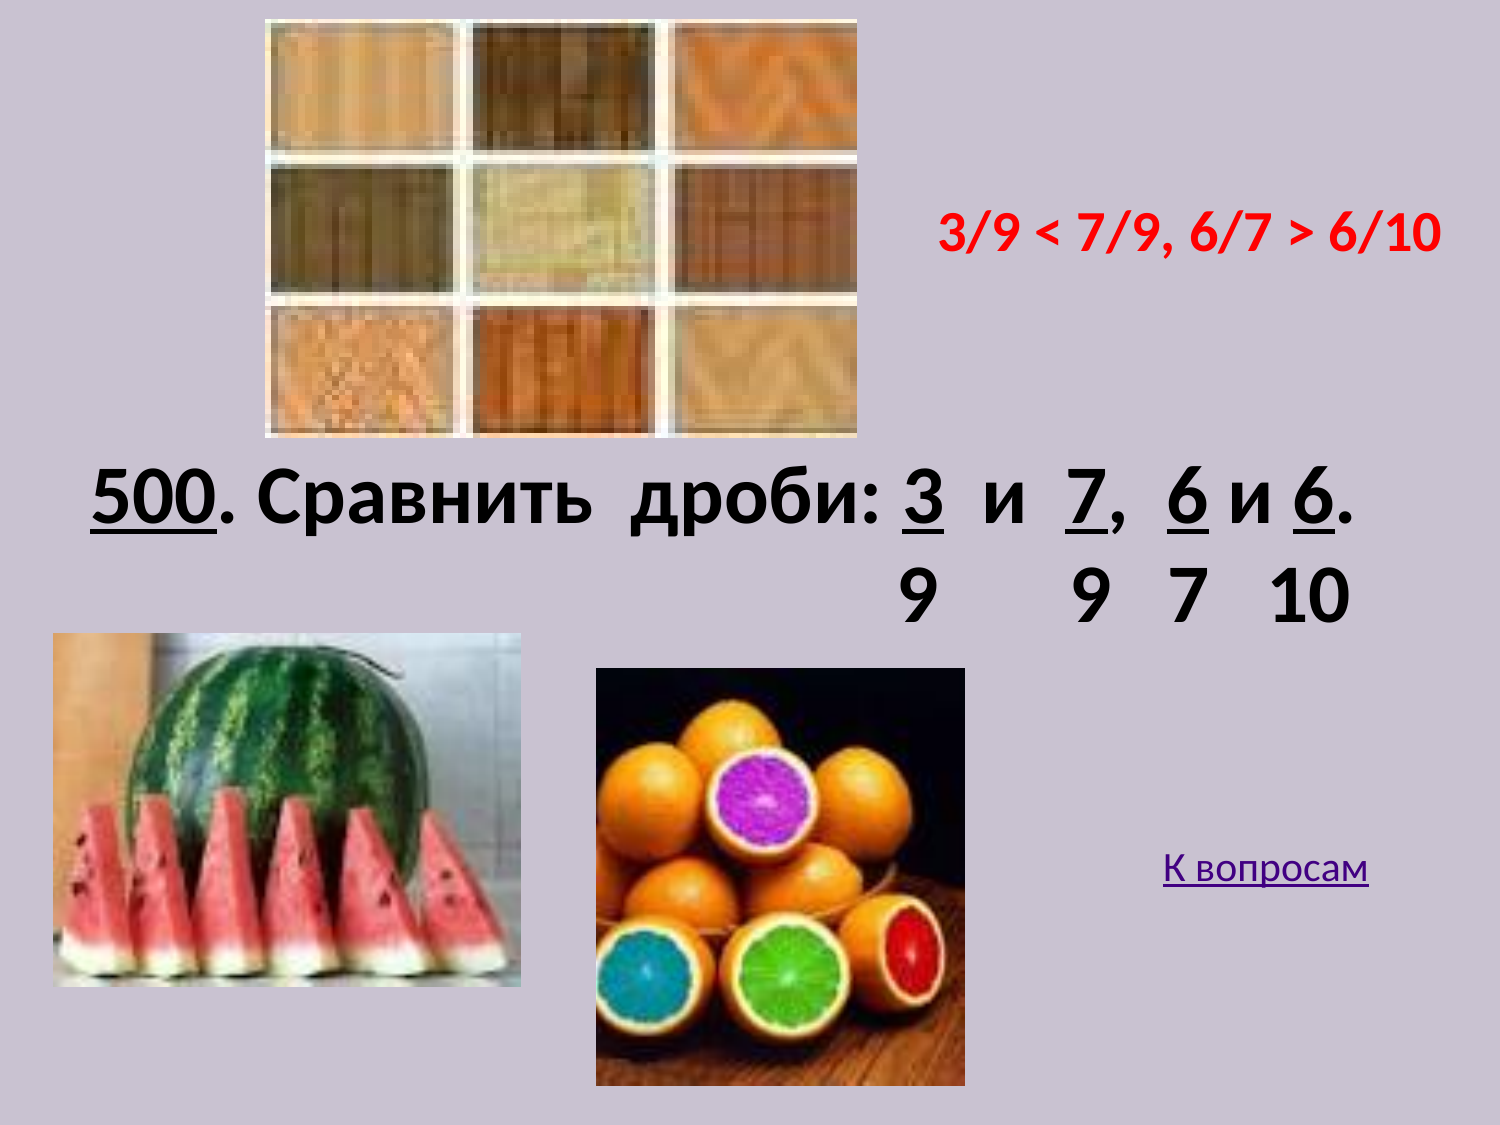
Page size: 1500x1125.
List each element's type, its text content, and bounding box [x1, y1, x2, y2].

picture [596, 667, 965, 1086]
picture [52, 633, 521, 987]
text_box К вопросам [1148, 832, 1425, 897]
picture [265, 18, 857, 438]
picture [936, 196, 1500, 300]
title 500. Сравнить дроби: 3 и 7, 6 и 6. 9 9 7 10 [75, 19, 1425, 1071]
